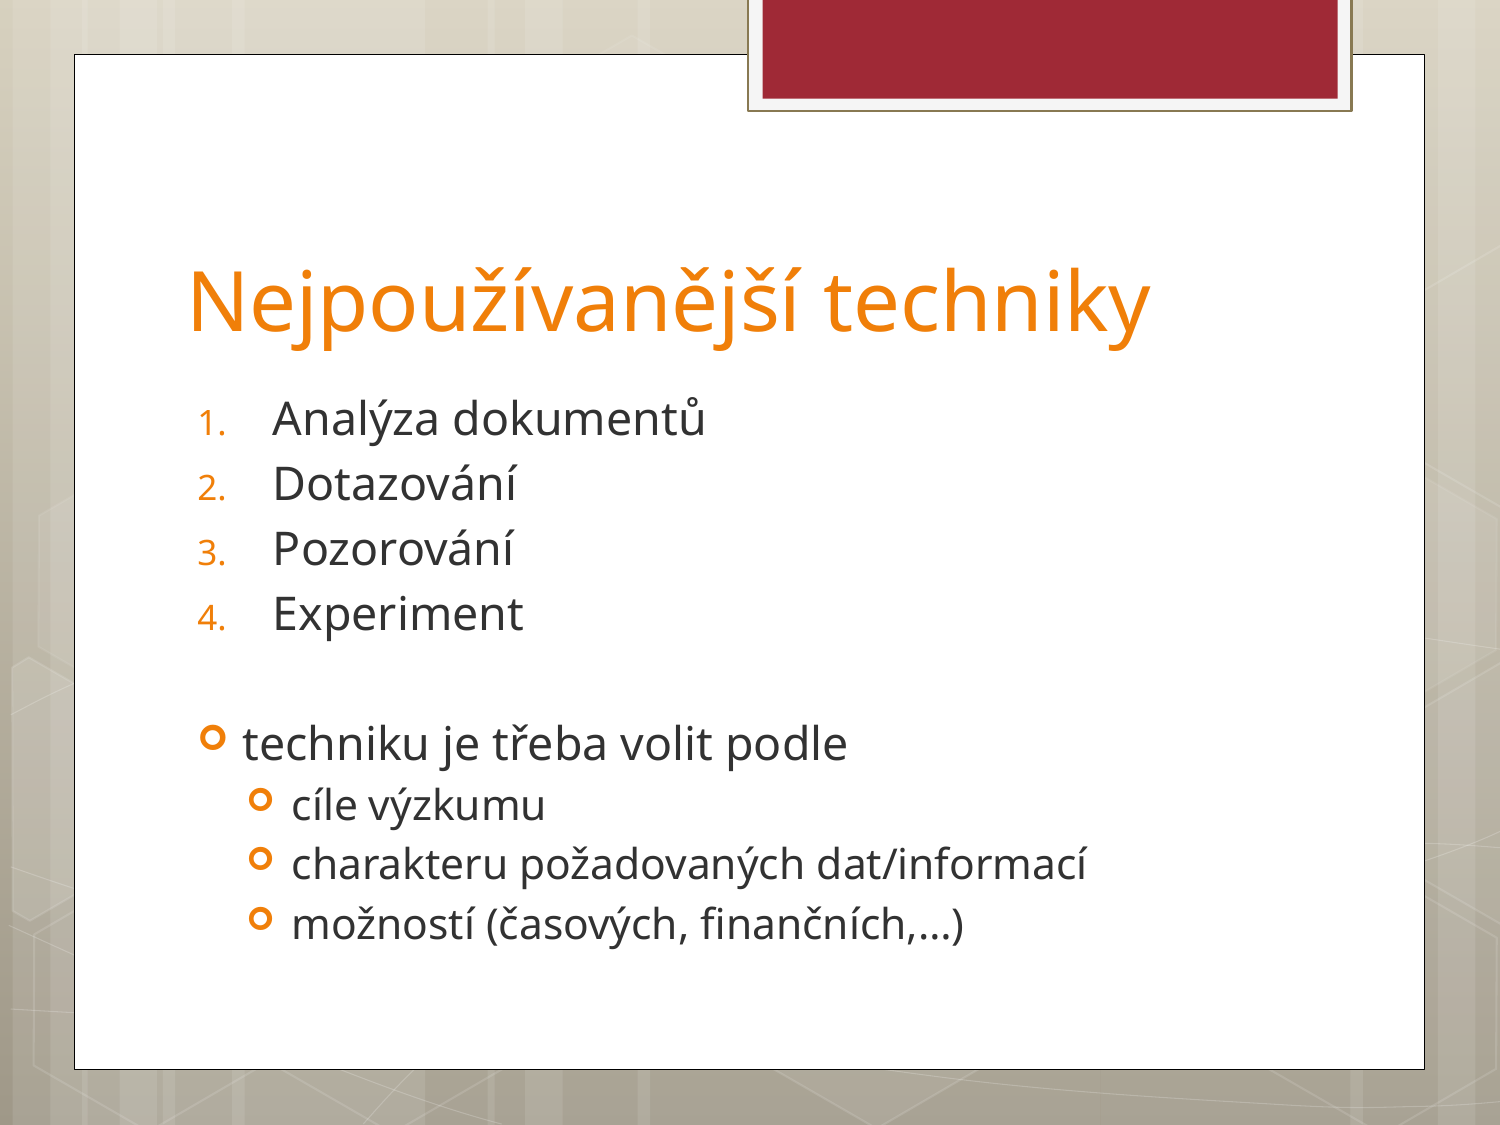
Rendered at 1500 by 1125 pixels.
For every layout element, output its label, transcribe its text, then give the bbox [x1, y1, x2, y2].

list Analýza dokumentů Dotazování Pozorování Experiment techniku je třeba volit podle cíle výzkumu charakteru požadovaných dat/informací možností (časových, finančních,…) [171, 381, 1283, 957]
title Nejpoužívanější techniky [171, 168, 1324, 357]
